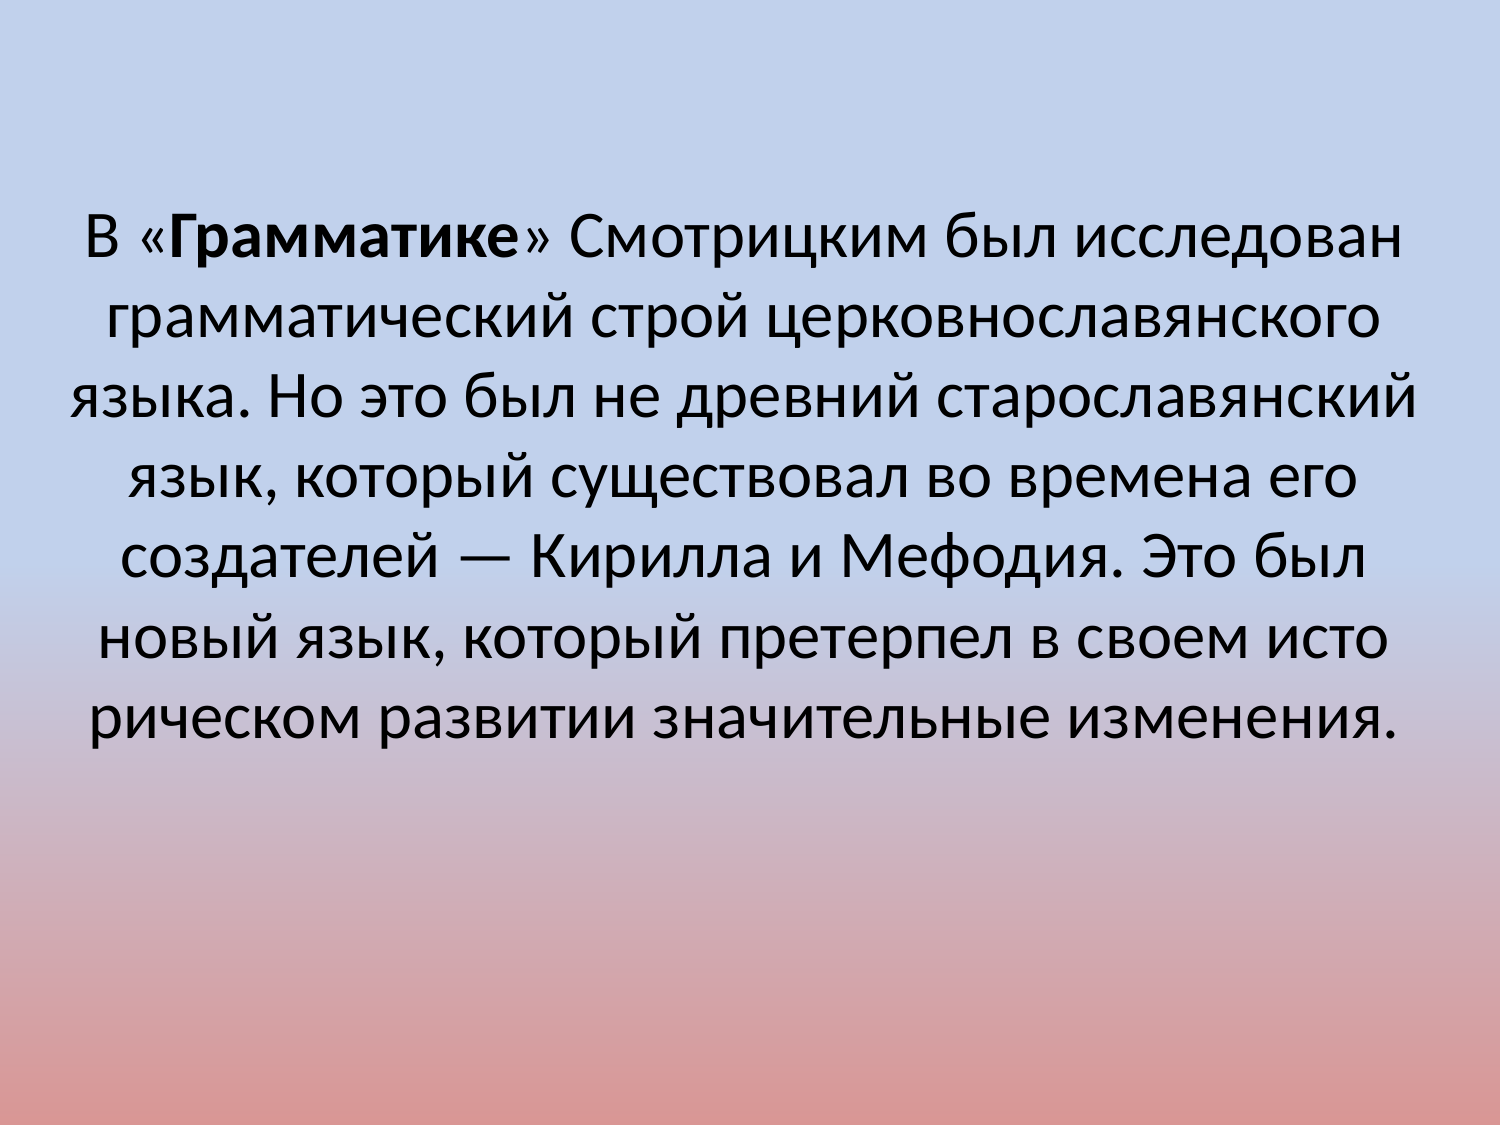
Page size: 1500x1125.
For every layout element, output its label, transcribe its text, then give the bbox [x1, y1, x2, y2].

subtitle В «Грамматике» Смотрицким был исследо­ван грамматический строй церковнославянско­го языка. Но это был не древний старославян­ский язык, который существовал во времена его создателей — Кирилла и Мефодия. Это был новый язык, который претерпел в своем исто­рическом развитии значительные измене­ния. [29, 90, 1459, 1059]
